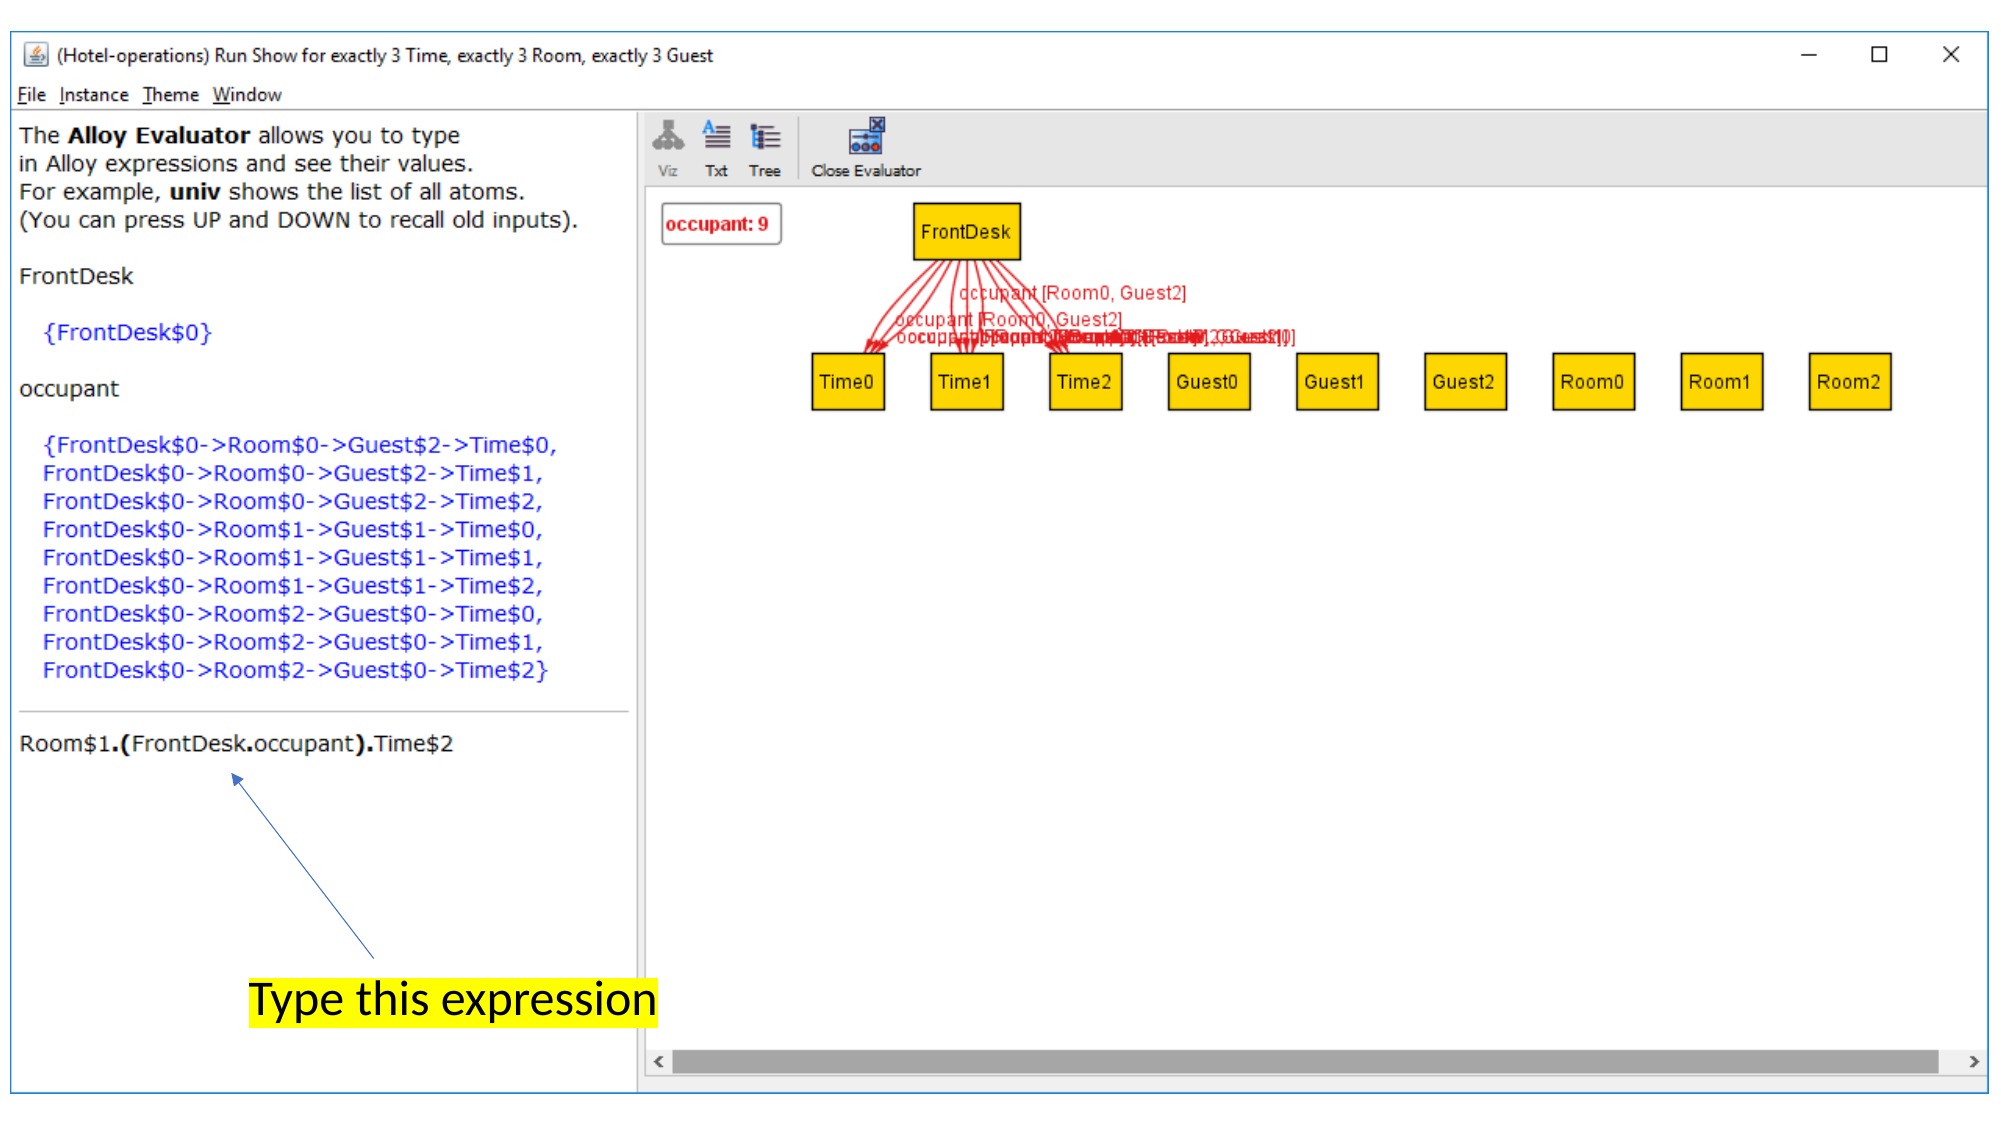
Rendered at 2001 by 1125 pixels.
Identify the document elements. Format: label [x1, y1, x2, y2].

text_box [231, 772, 374, 959]
picture [10, 31, 1989, 1094]
